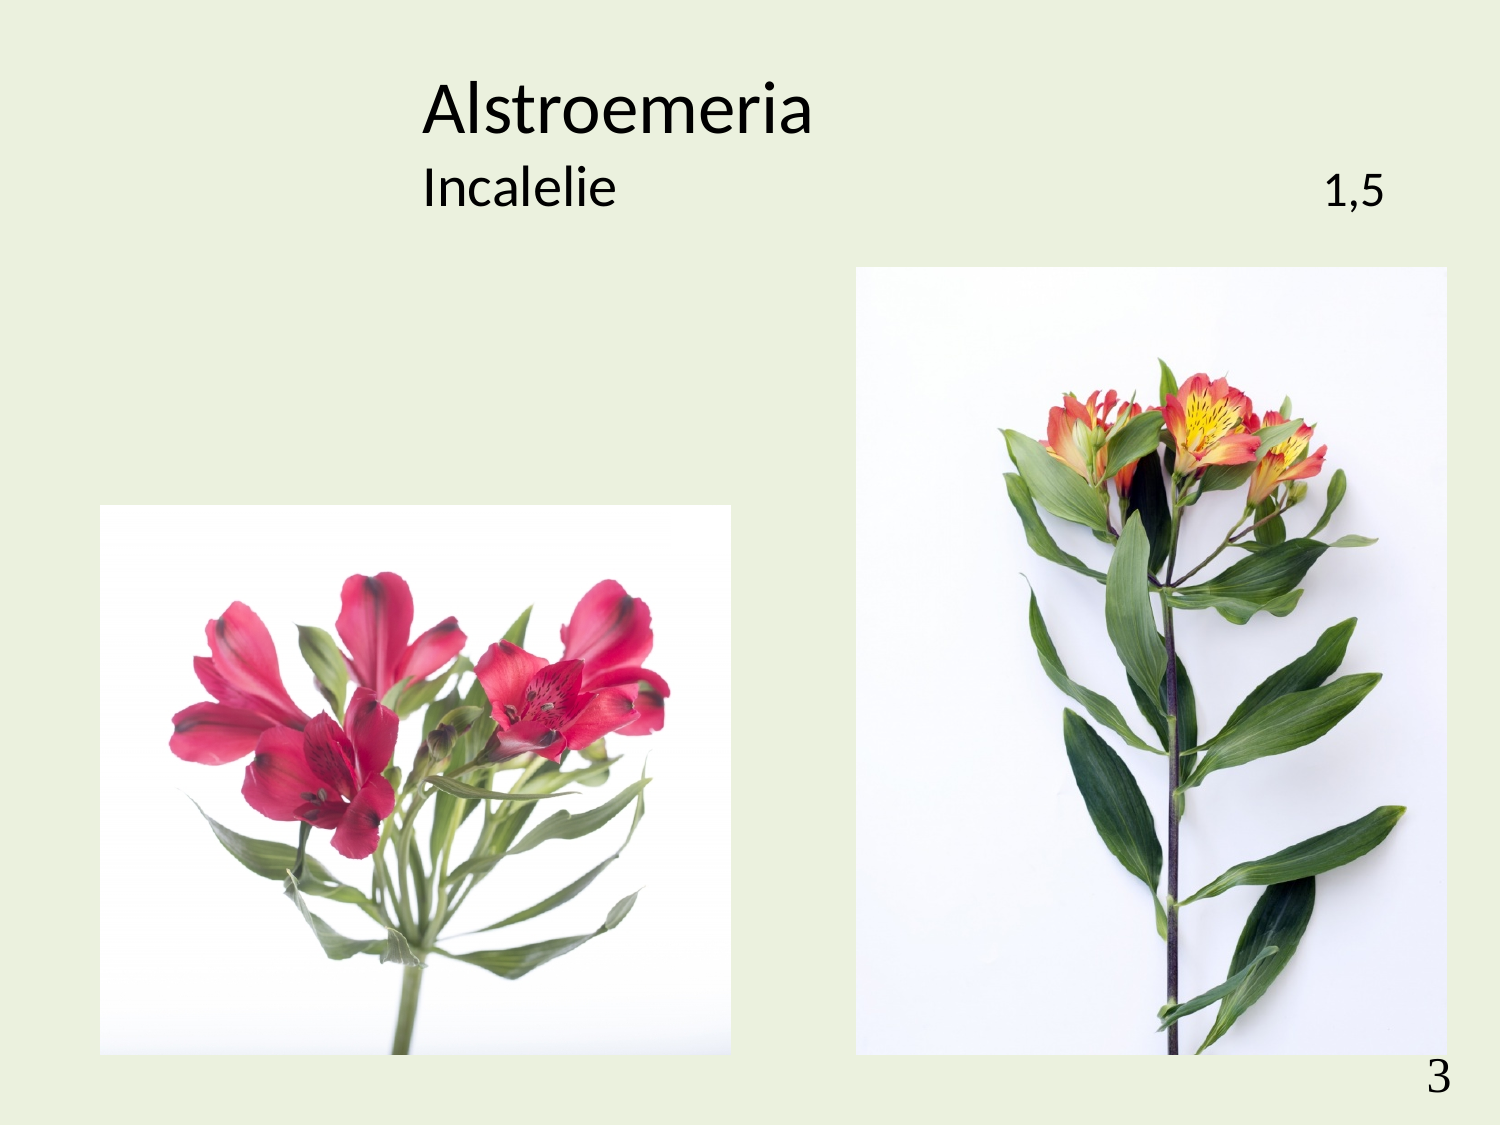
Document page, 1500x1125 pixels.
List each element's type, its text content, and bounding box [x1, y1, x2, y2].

picture [856, 266, 1448, 1056]
text_box 3 [1411, 1034, 1500, 1110]
title Alstroemeria Incalelie 1,5 [407, 44, 1426, 232]
picture [100, 505, 731, 1056]
